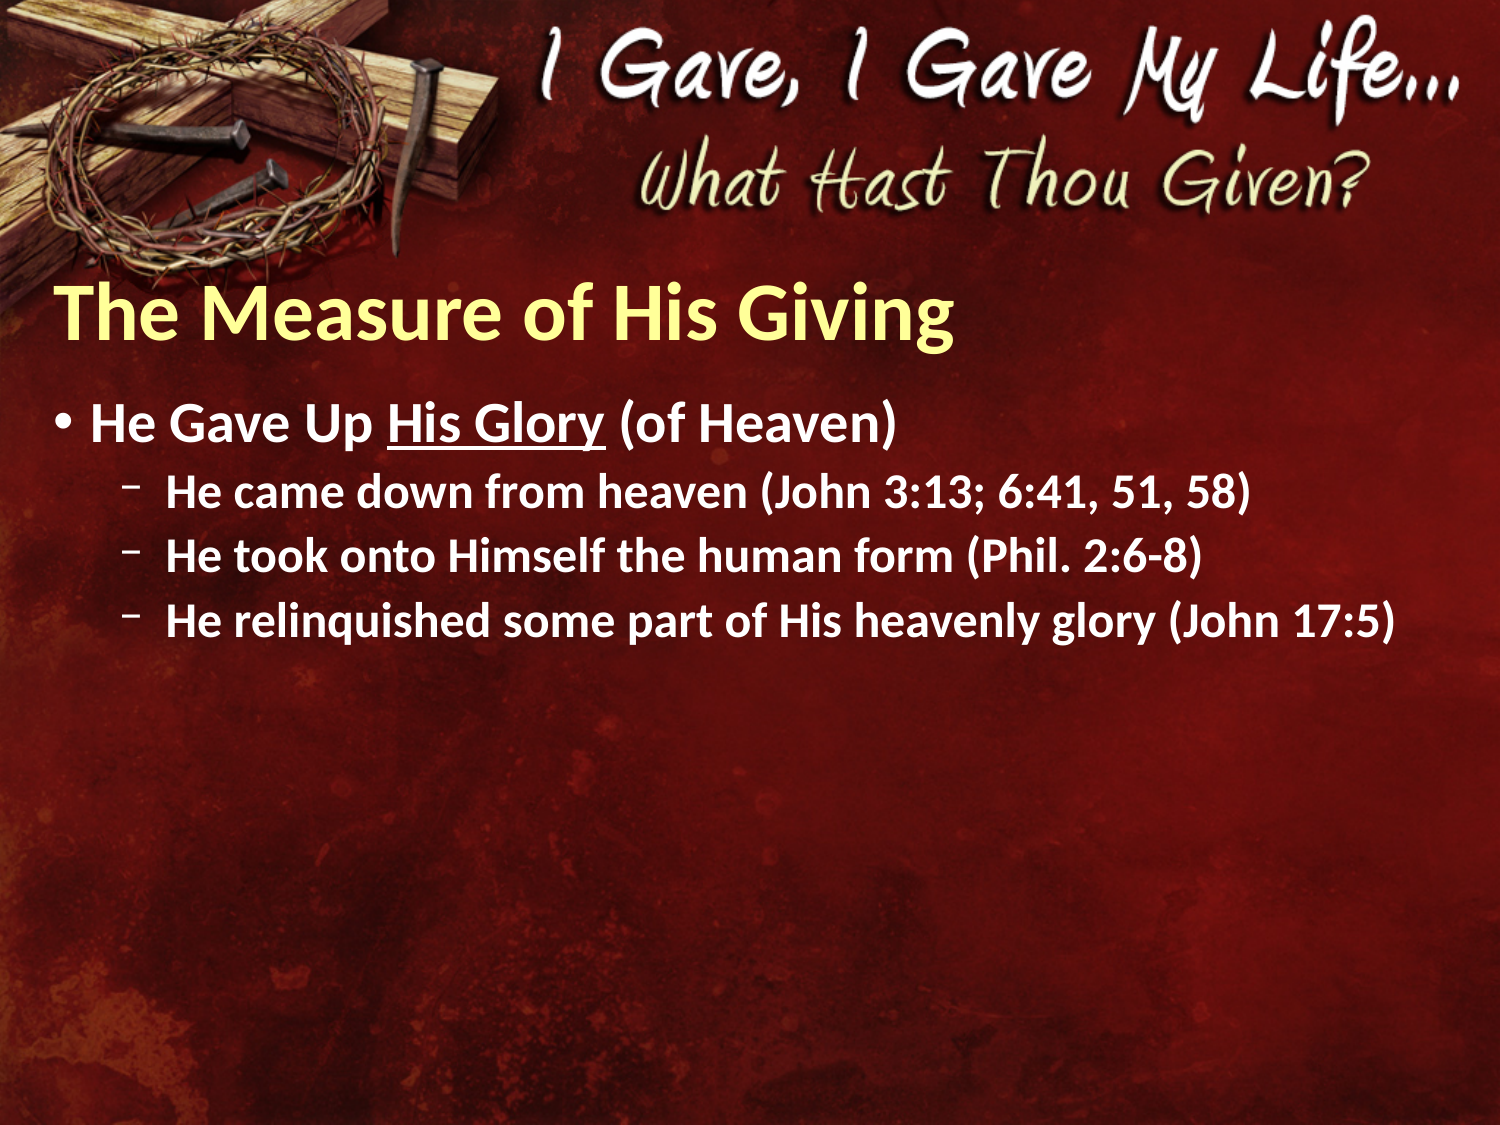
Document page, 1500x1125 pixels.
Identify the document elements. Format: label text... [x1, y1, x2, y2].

title The Measure of His Giving [38, 265, 1479, 362]
picture [0, 0, 1500, 1125]
list He Gave Up His Glory (of Heaven) He came down from heaven (John 3:13; 6:41, 51, 58) He took onto Himself the human form (Phil. 2:6-8) He relinquished some part of His heavenly glory (John 17:5) [38, 384, 1479, 1125]
